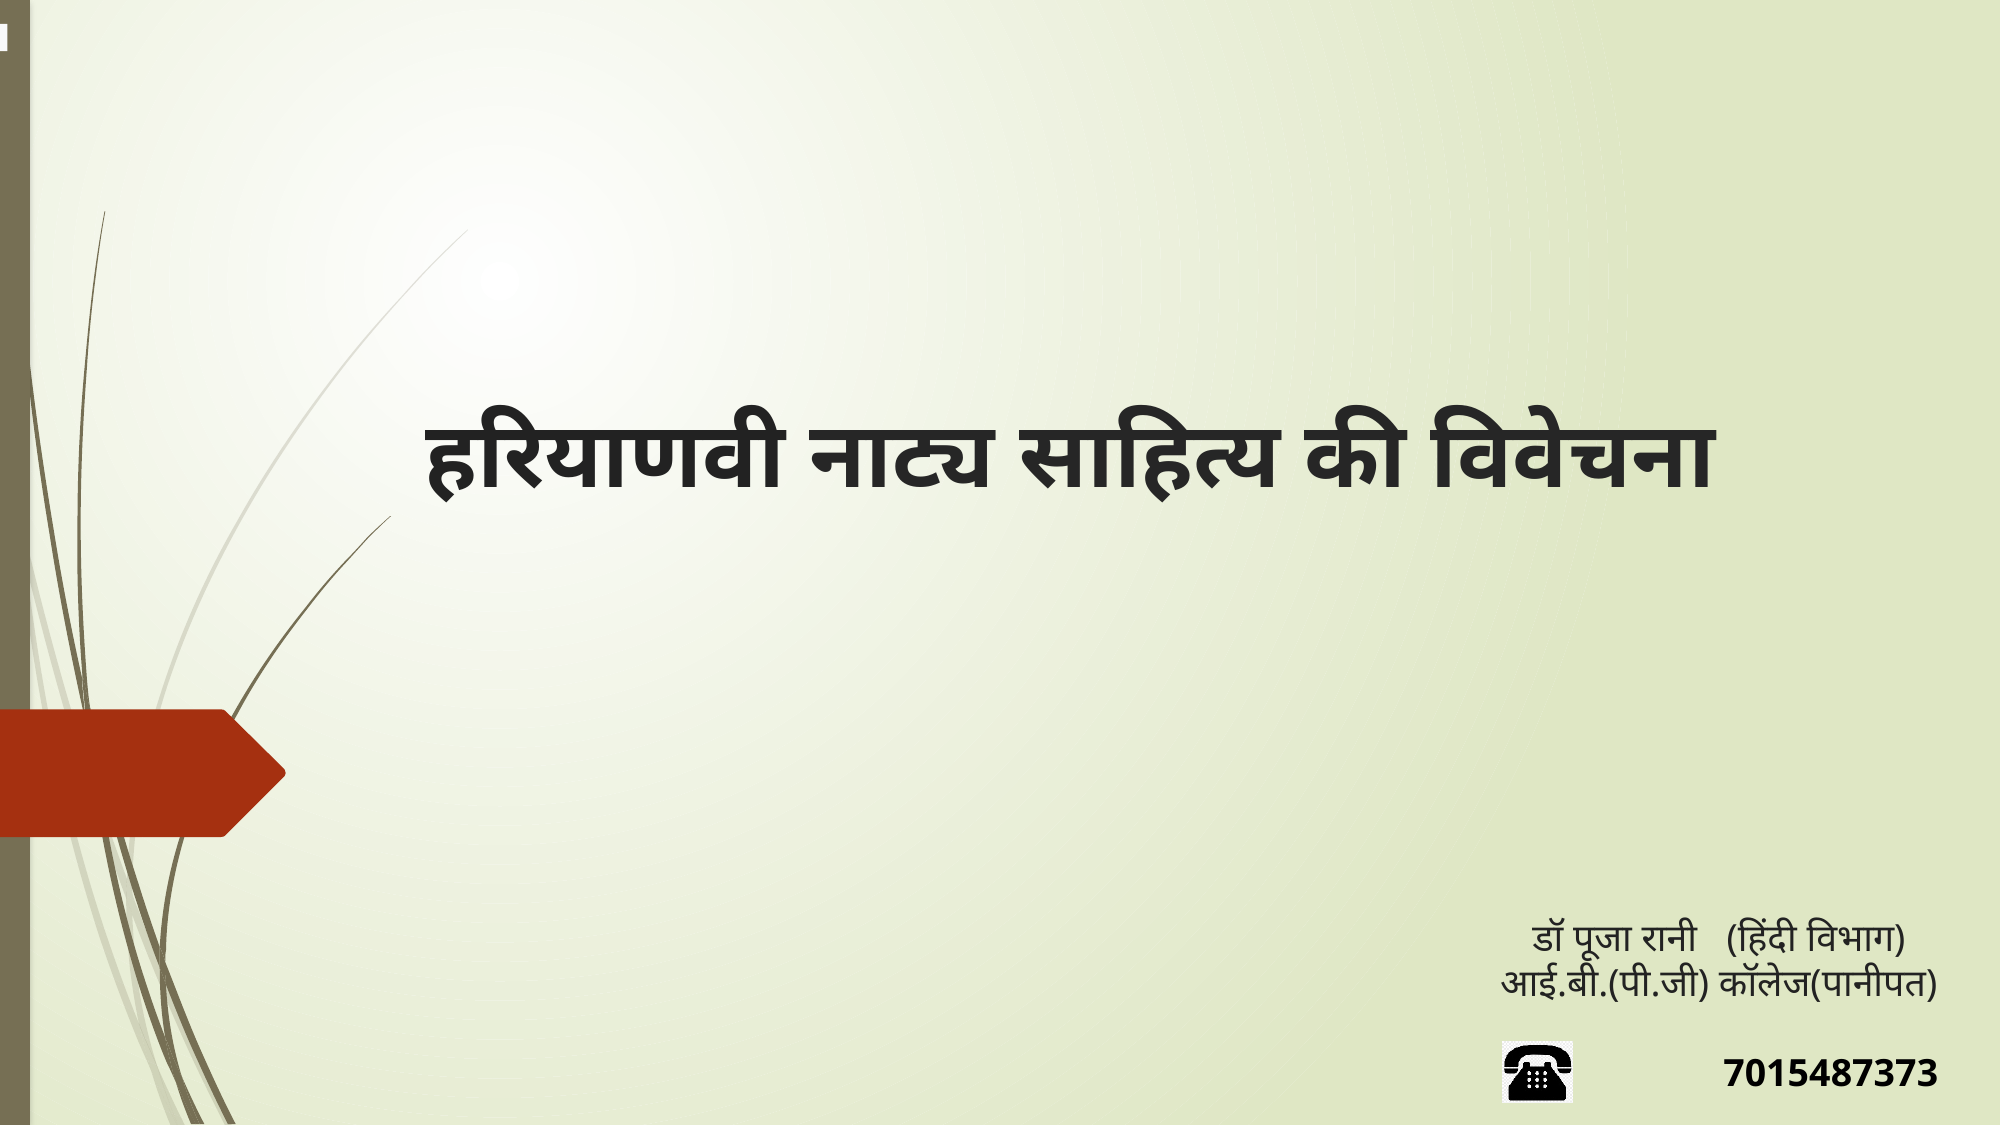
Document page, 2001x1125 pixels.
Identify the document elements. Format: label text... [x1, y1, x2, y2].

text_box डॉ पूजा रानी (हिंदी विभाग) आई.बी.(पी.जी) कॉलेज(पानीपत) 7015487373 [1437, 906, 2000, 1125]
title हरियाणवी नाट्य साहित्य की विवेचना [410, 141, 1873, 513]
picture [1502, 1041, 1573, 1103]
text_box [0, 23, 8, 52]
